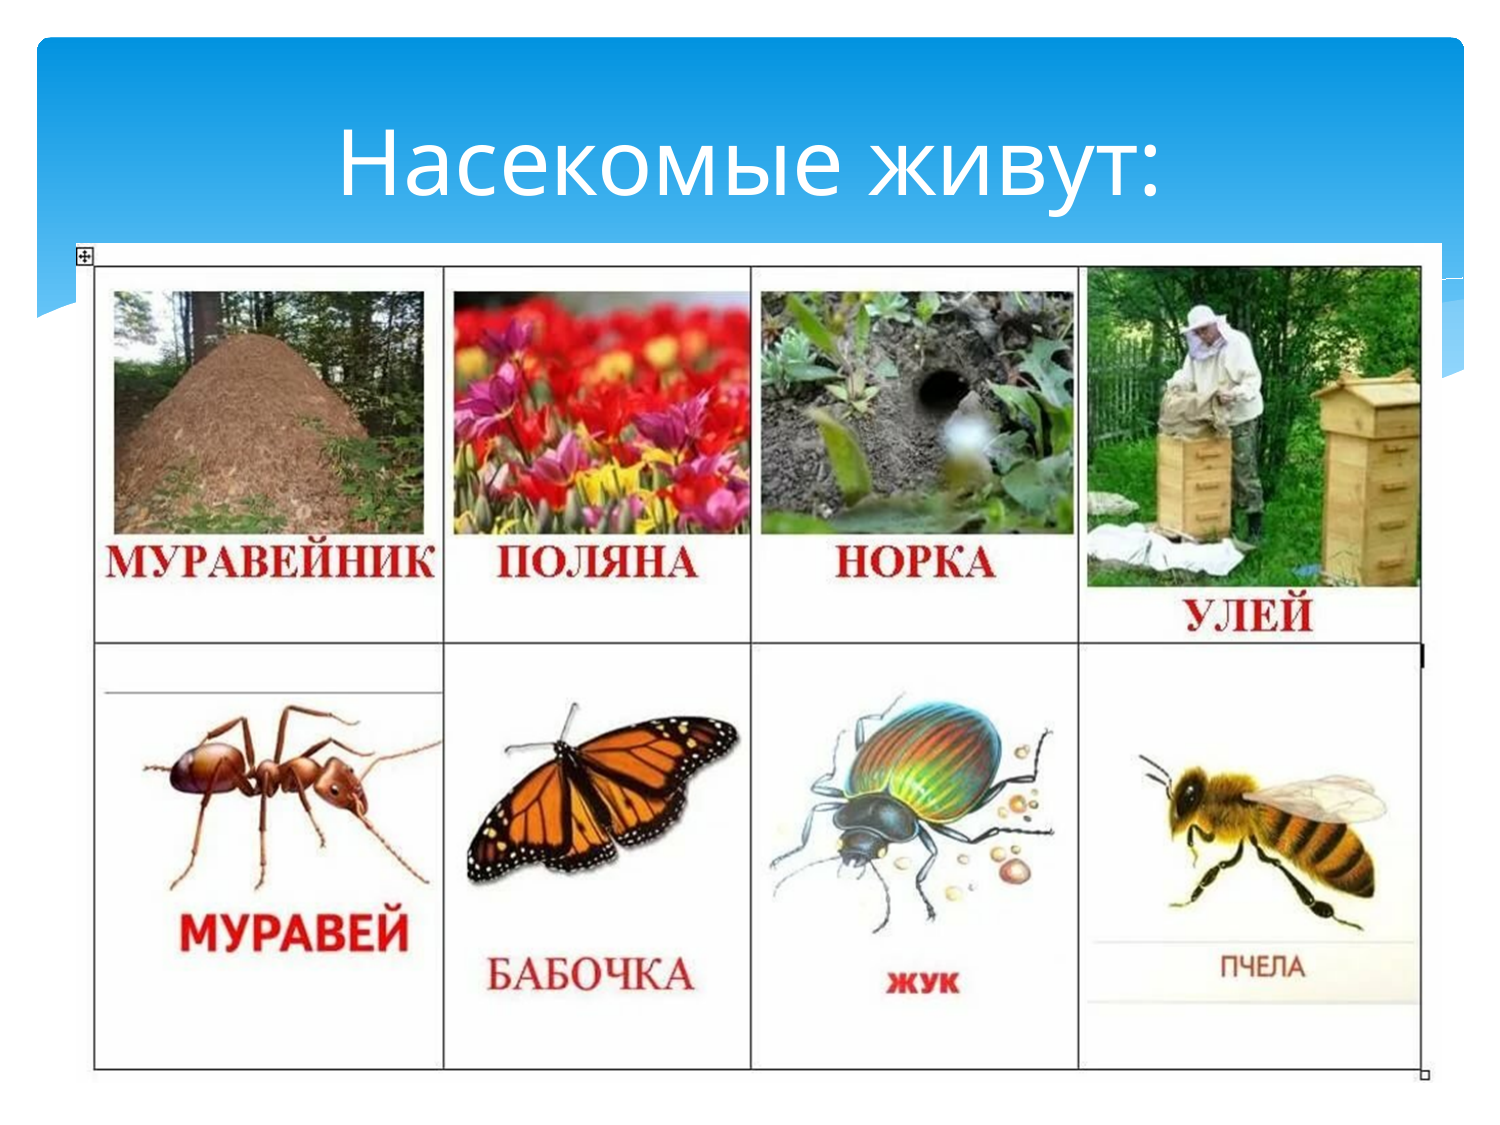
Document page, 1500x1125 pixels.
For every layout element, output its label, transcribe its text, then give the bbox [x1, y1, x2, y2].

title Насекомые живут: [75, 55, 1425, 242]
picture [76, 243, 1442, 1083]
